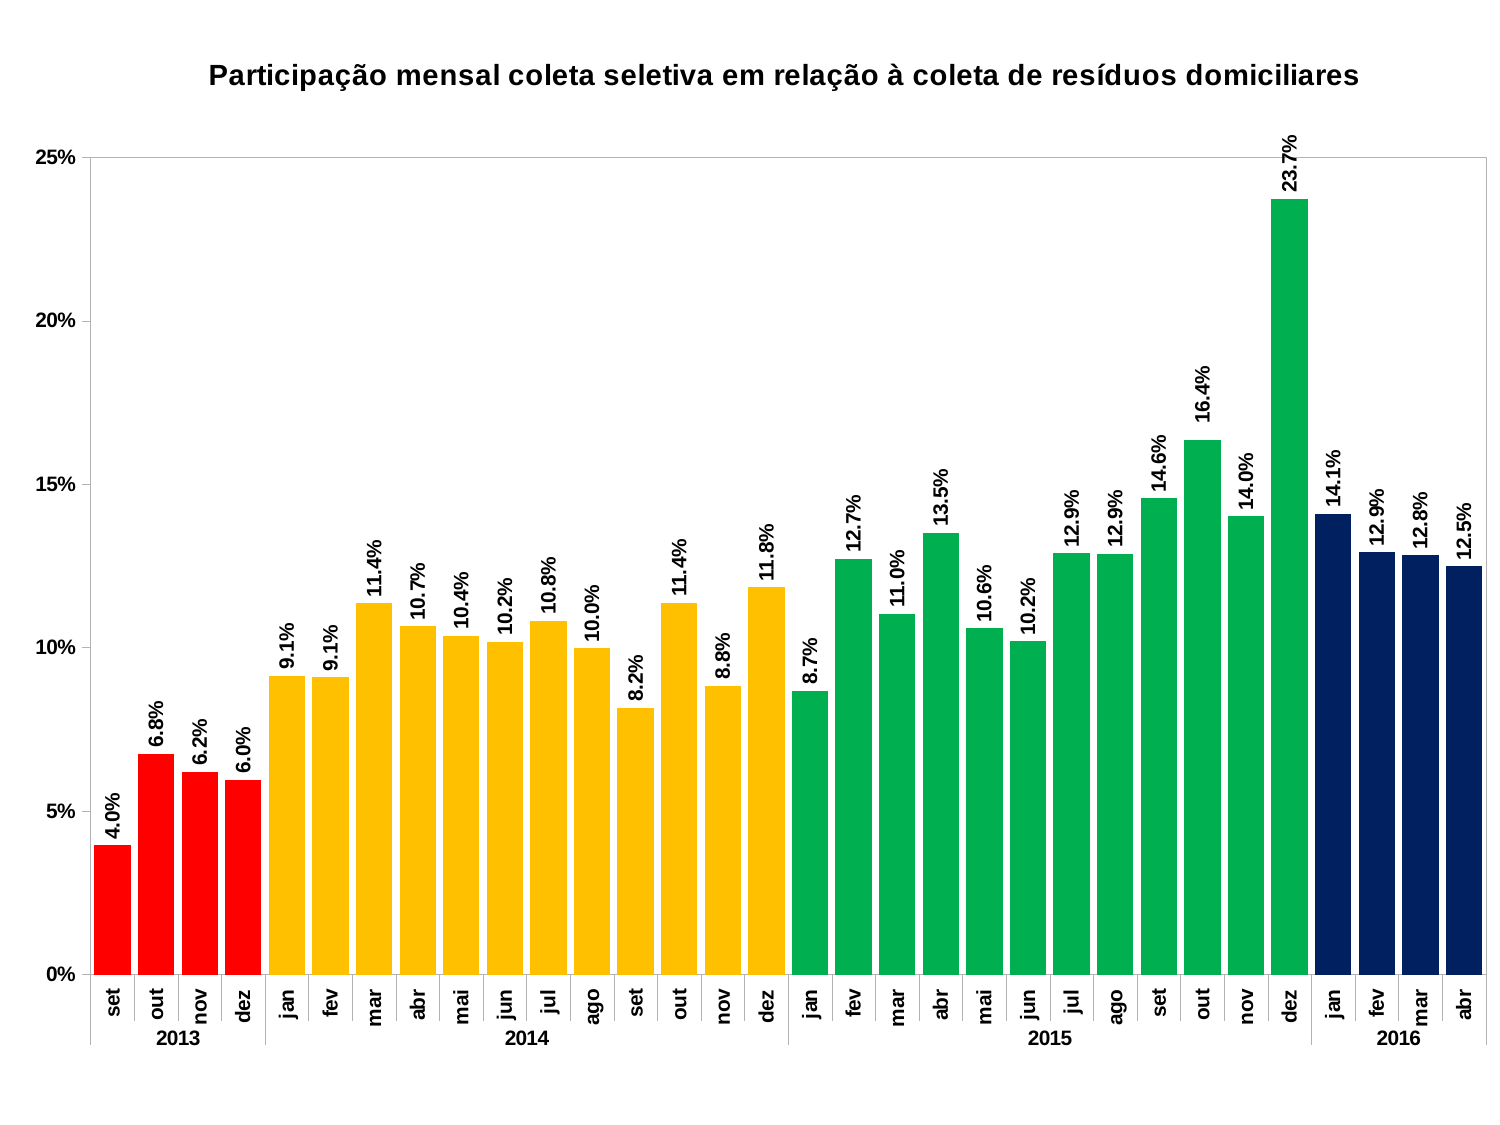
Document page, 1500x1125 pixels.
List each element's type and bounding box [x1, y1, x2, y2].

chart [0, 0, 1500, 1125]
